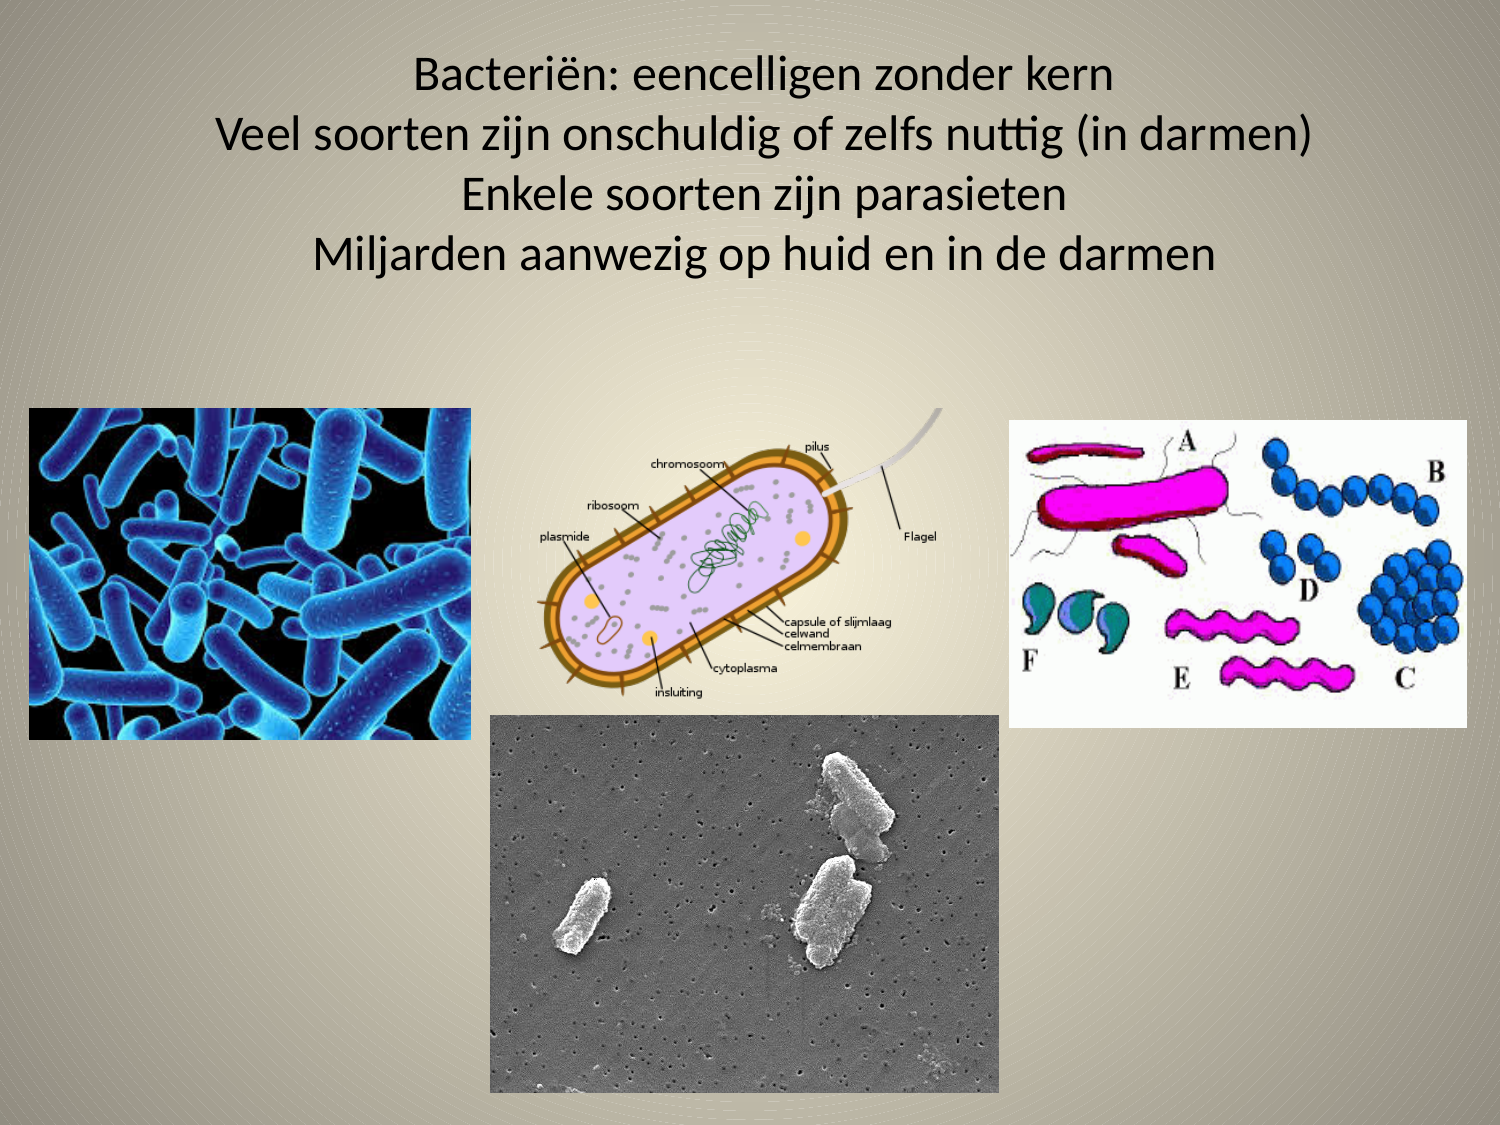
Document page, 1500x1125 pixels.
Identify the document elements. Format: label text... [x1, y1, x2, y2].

picture [489, 408, 1000, 1093]
picture [29, 408, 472, 740]
title Bacteriën: eencelligen zonder kern Veel soorten zijn onschuldig of zelfs nuttig (in darmen) Enkele soorten zijn parasieten Miljarden aanwezig op huid en in de darmen [53, 30, 1477, 291]
picture [1008, 420, 1467, 729]
